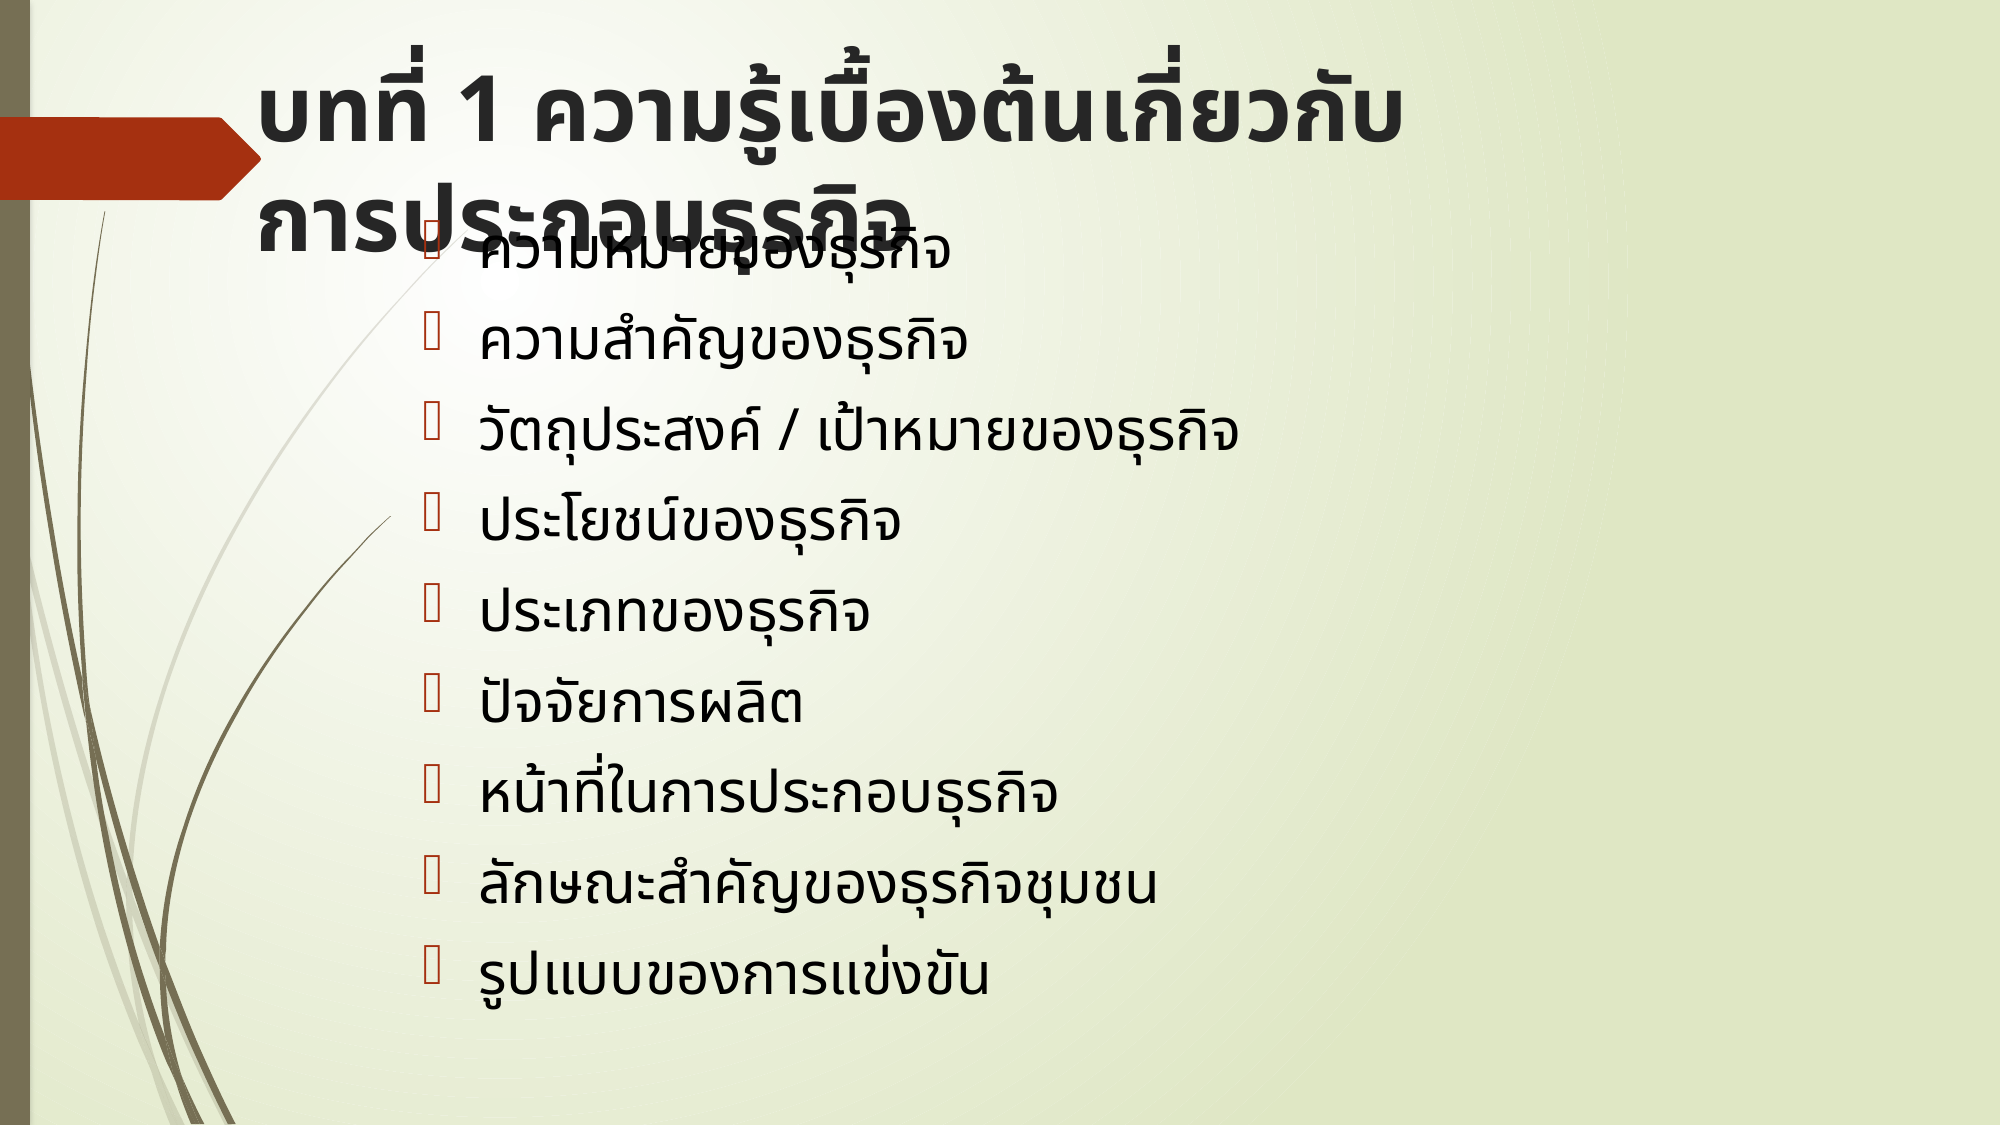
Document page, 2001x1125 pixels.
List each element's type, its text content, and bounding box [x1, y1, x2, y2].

list ความหมายของธุรกิจ ความสำคัญของธุรกิจ วัตถุประสงค์ / เป้าหมายของธุรกิจ ประโยชน์ของธุรกิจ ประเภทของธุรกิจ ปัจจัยการผลิต หน้าที่ในการประกอบธุรกิจ ลักษณะสำคัญของธุรกิจชุมชน รูปแบบของการแข่งขัน [407, 202, 1377, 1072]
title บทที่ 1 ความรู้เบื้องต้นเกี่ยวกับการประกอบธุรกิจ [240, 42, 1471, 156]
